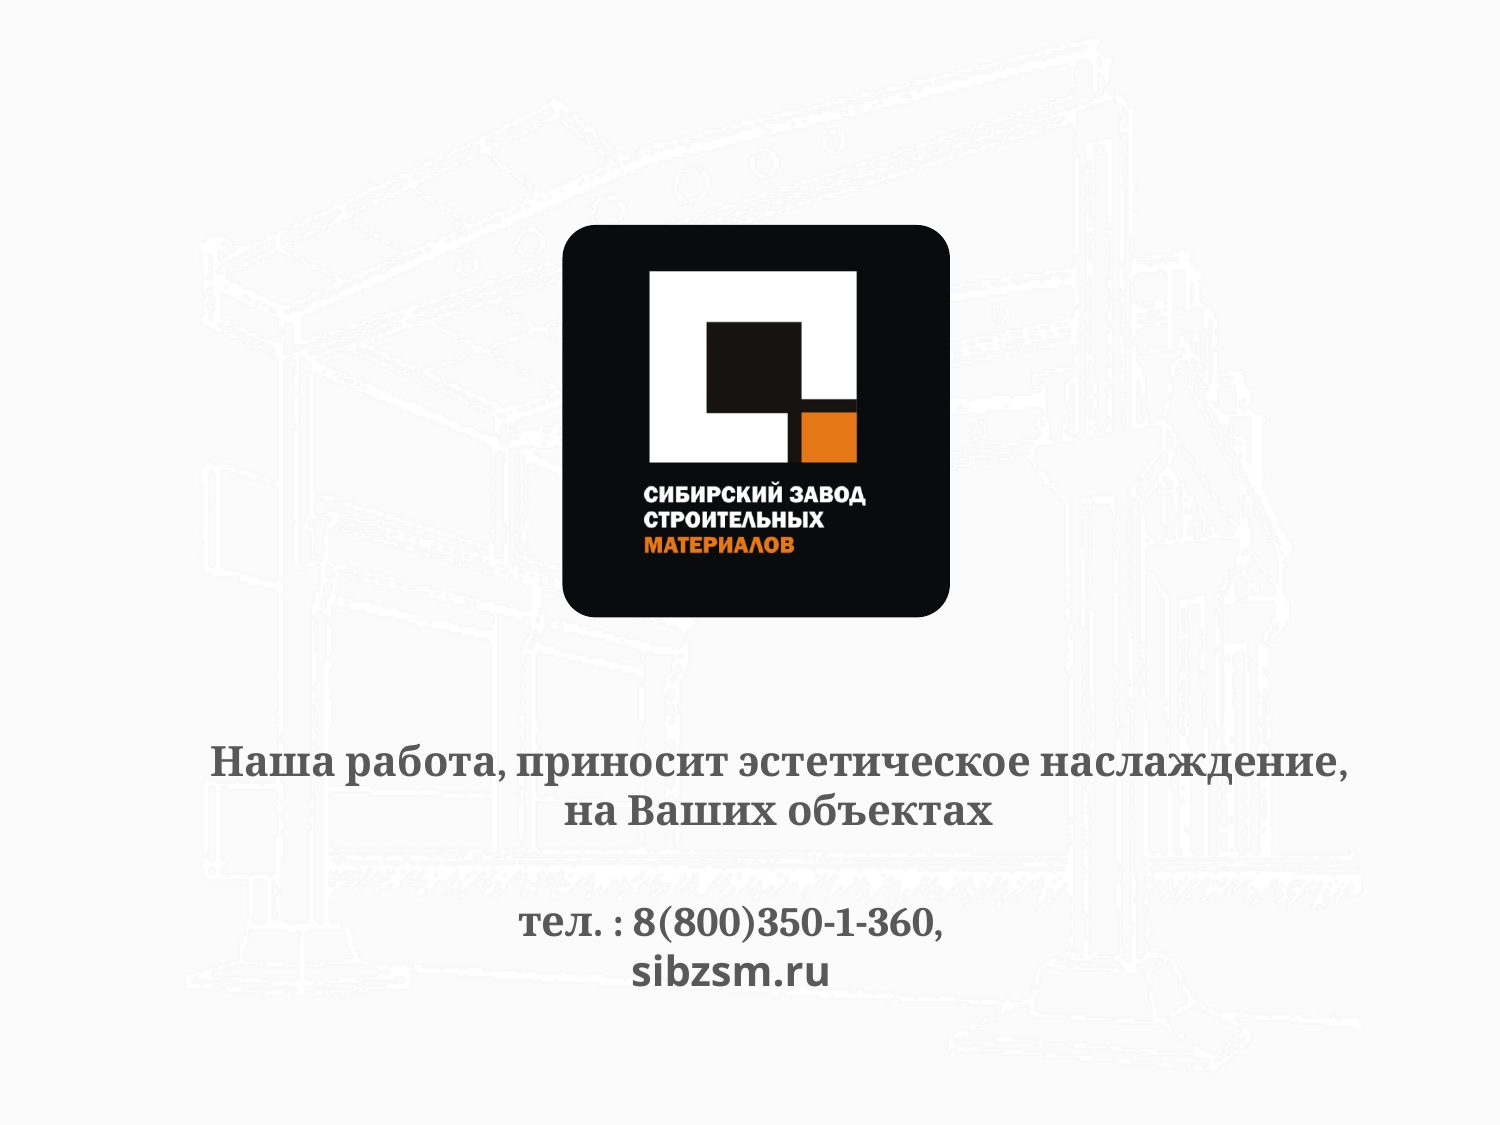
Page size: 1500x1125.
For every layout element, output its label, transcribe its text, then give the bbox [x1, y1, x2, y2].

text_box Наша работа, приносит эстетическое наслаждение, на Ваших объектах [195, 737, 1363, 841]
text_box тел. : 8(800)350-1-360, sibzsm.ru [375, 887, 1088, 1003]
picture [562, 224, 951, 618]
